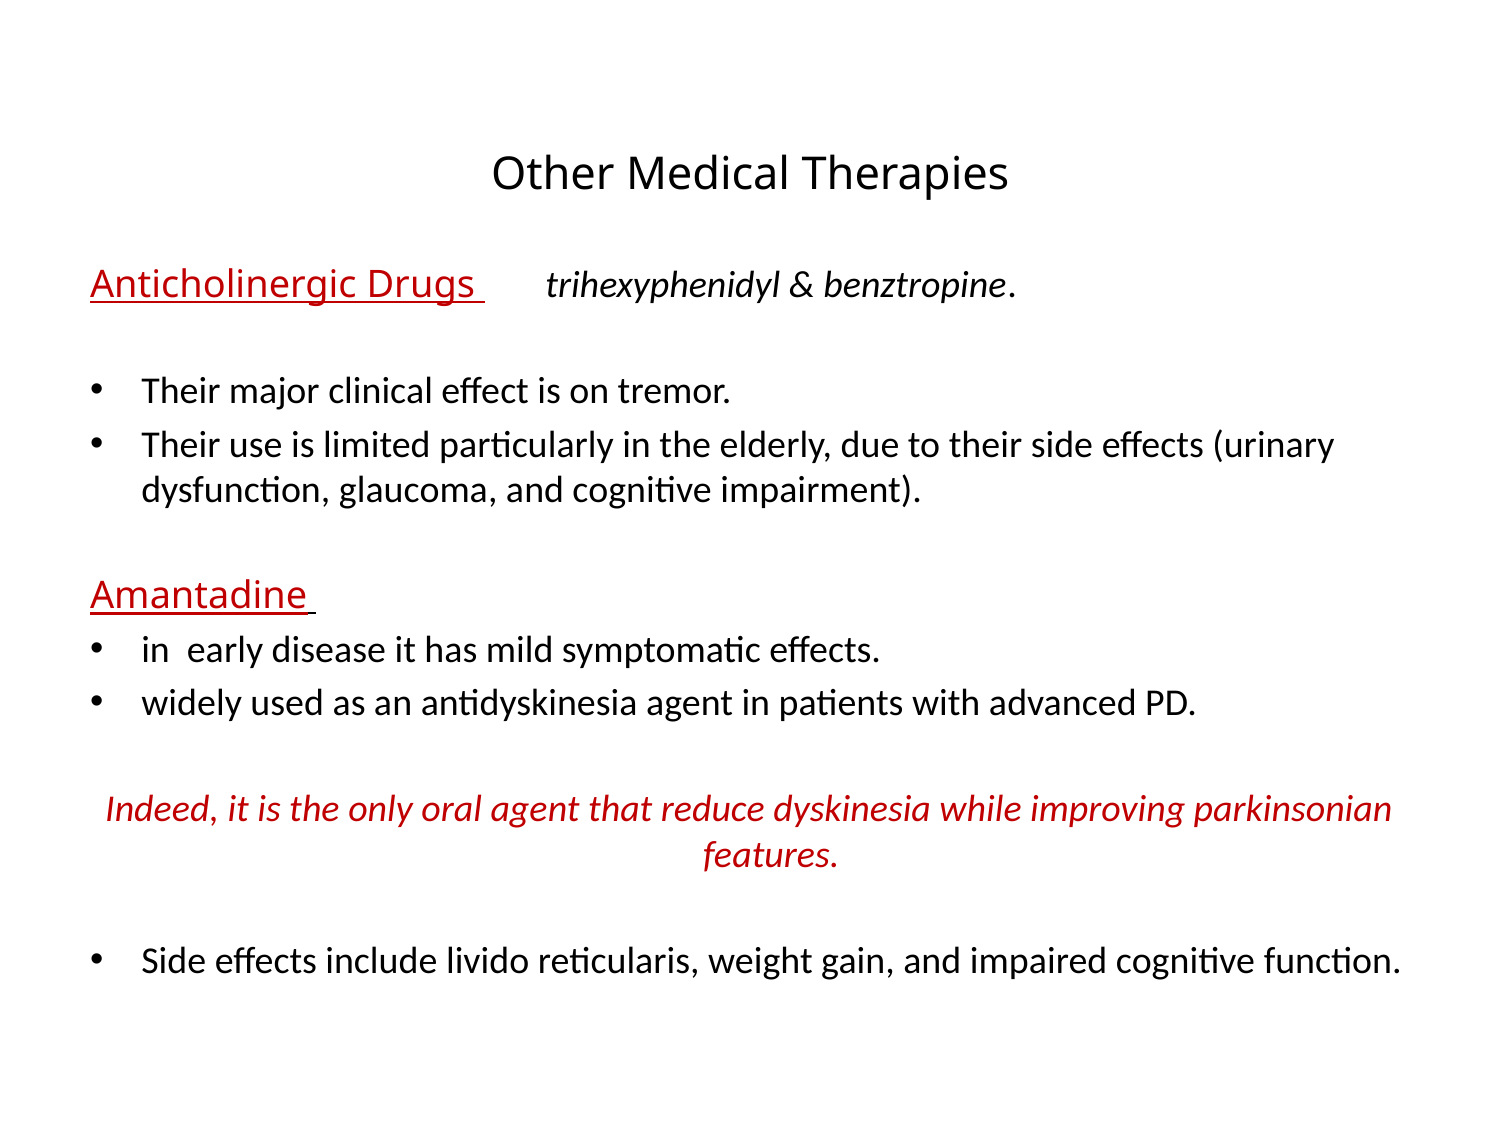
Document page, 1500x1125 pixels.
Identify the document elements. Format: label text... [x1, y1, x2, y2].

list Other Medical Therapies Anticholinergic Drugs trihexyphenidyl & benztropine. Their major clinical effect is on tremor. Their use is limited particularly in the elderly, due to their side effects (urinary dysfunction, glaucoma, and cognitive impairment). Amantadine in early disease it has mild symptomatic effects. widely used as an antidyskinesia agent in patients with advanced PD. Indeed, it is the only oral agent that reduce dyskinesia while improving parkinsonian features. Side effects include livido reticularis, weight gain, and impaired cognitive function. [75, 137, 1425, 1005]
